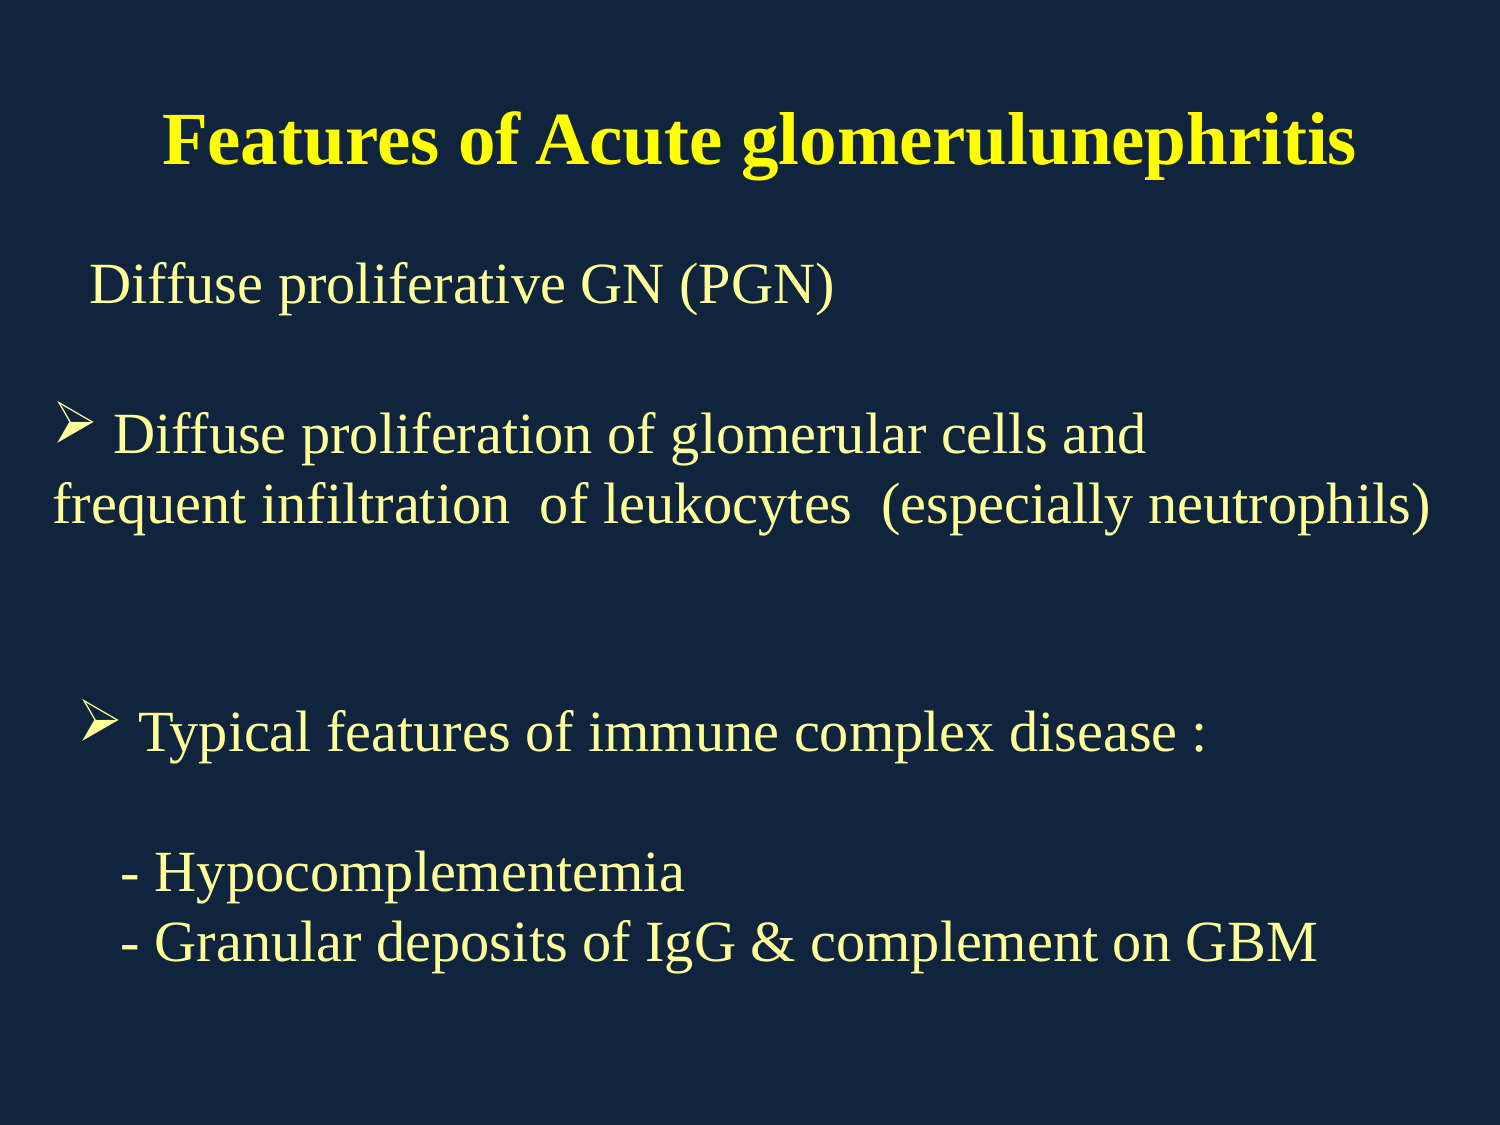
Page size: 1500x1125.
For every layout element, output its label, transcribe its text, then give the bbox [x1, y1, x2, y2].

title Features of Acute glomerulunephritis [62, 37, 1438, 225]
text_box Typical features of immune complex disease : - Hypocomplementemia - Granular deposits of IgG & complement on GBM [62, 685, 1463, 981]
text_box Diffuse proliferation of glomerular cells and frequent infiltration of leukocytes (especially neutrophils) [37, 387, 1475, 543]
text_box Diffuse proliferative GN (PGN) [74, 237, 900, 323]
